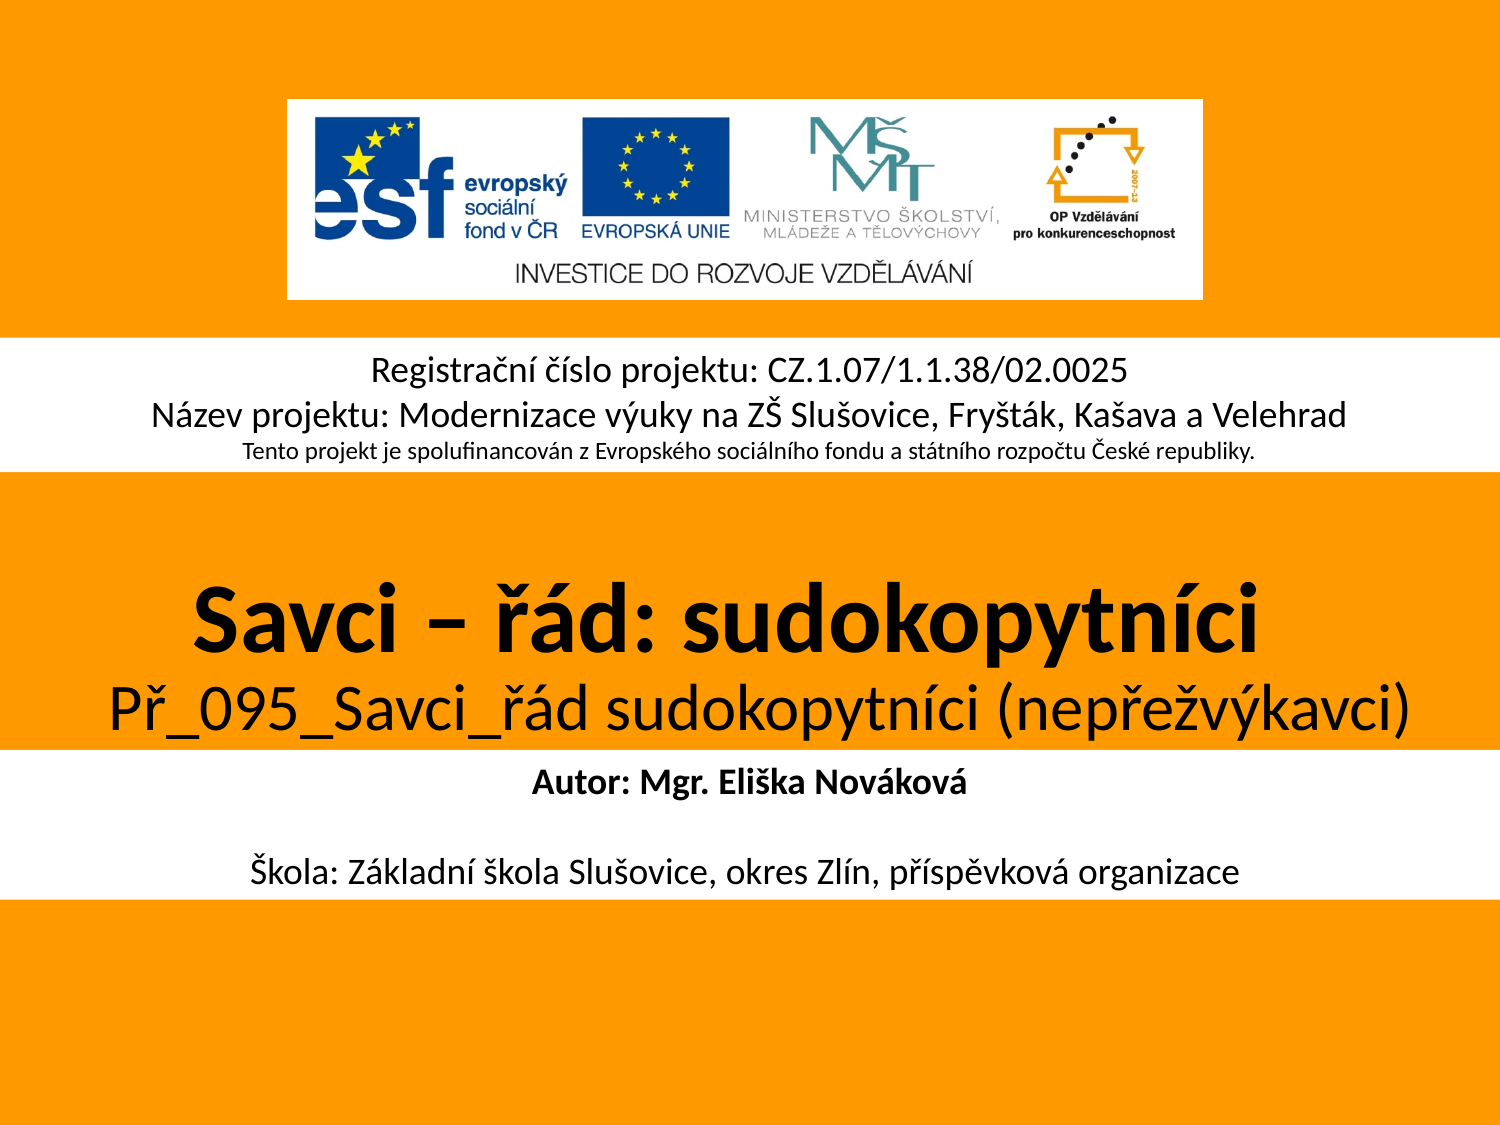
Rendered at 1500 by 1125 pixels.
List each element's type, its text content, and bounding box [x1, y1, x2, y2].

text_box Př_095_Savci_řád sudokopytníci (nepřežvýkavci) [93, 656, 1454, 751]
picture [287, 99, 1203, 300]
text_box Registrační číslo projektu: CZ.1.07/1.1.38/02.0025 Název projektu: Modernizace výuky na ZŠ Slušovice, Fryšták, Kašava a Velehrad Tento projekt je spolufinancován z Evropského sociálního fondu a státního rozpočtu České republiky. [0, 337, 1500, 473]
text_box Autor: Mgr. Eliška Nováková Škola: Základní škola Slušovice, okres Zlín, příspěvková organizace [0, 749, 1500, 900]
title Savci – řád: sudokopytníci [112, 537, 1388, 656]
